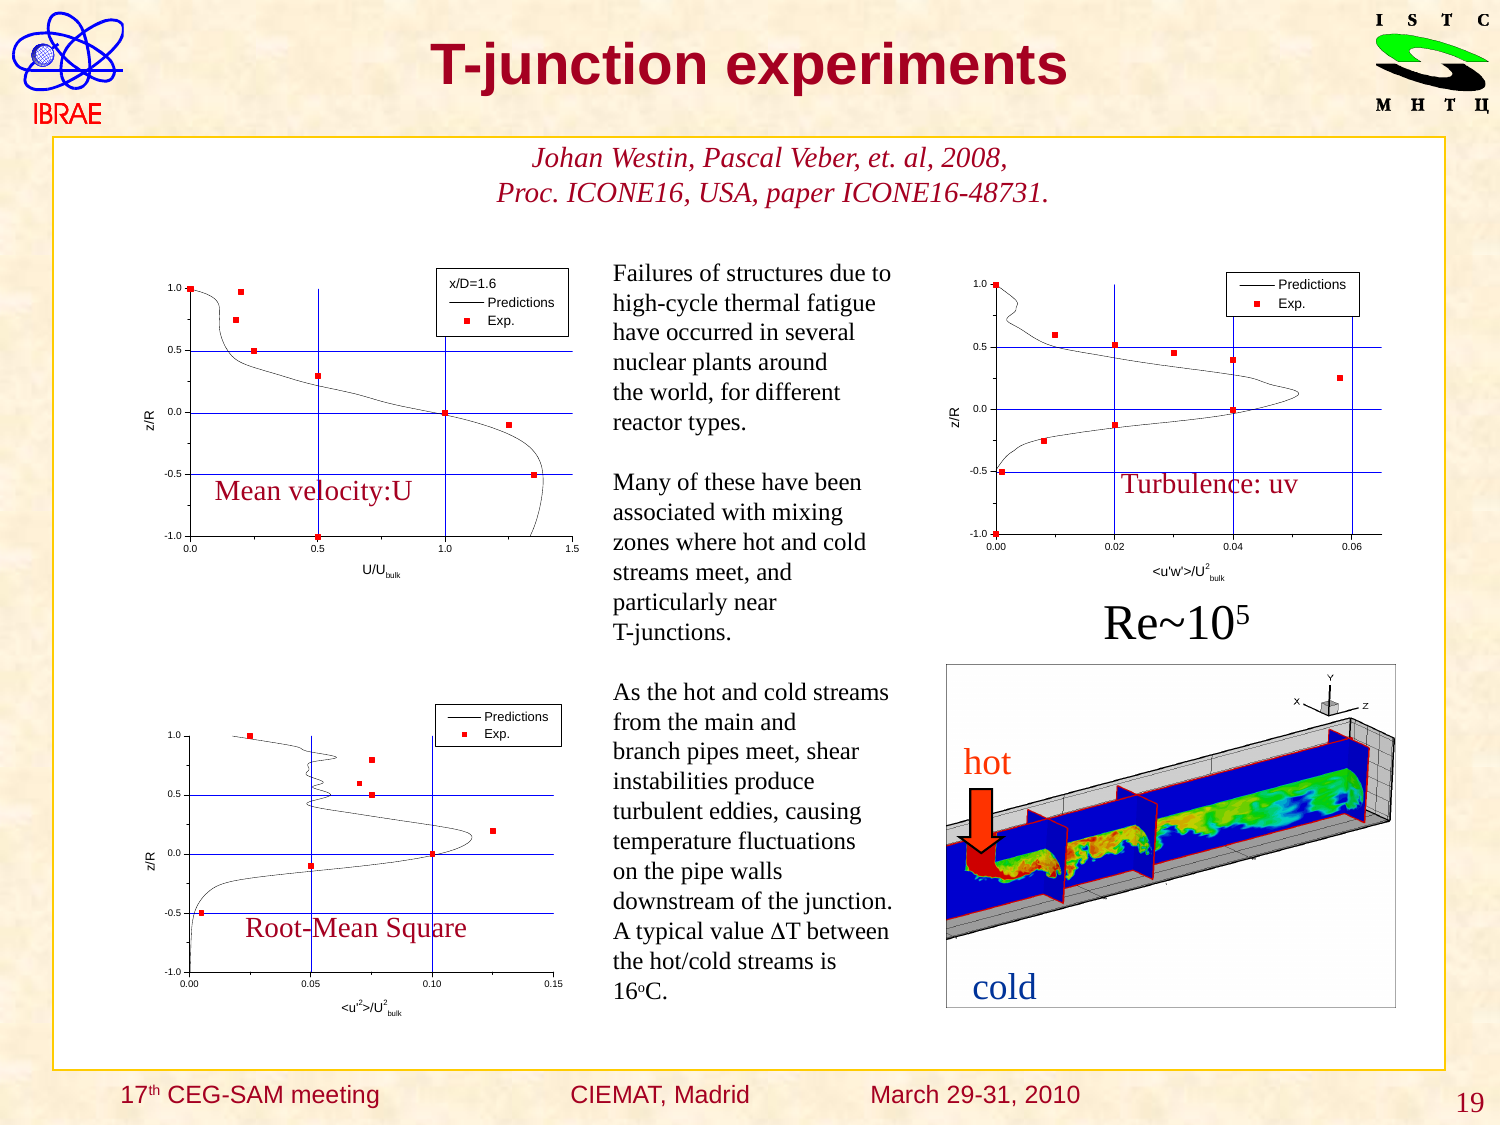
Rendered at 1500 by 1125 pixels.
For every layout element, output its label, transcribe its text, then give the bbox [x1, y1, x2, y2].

picture [0, 0, 1500, 1125]
text_box Re~105 [1088, 614, 1265, 657]
title T-junction experiments [265, 19, 1235, 207]
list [118, 680, 588, 1040]
slide_number 19 [1187, 1076, 1500, 1125]
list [946, 664, 1396, 1009]
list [116, 243, 606, 603]
text_box Failures of structures due to high-cycle thermal fatigue have occurred in several nuclear plants around the world, for different reactor types. Many of these have been associated with mixing zones where hot and cold streams meet, and particularly near T-junctions. As the hot and cold streams from the main and branch pipes meet, shear instabilities produce turbulent eddies, causing temperature fluctuations on the pipe walls downstream of the junction. A typical value T between the hot/cold streams is 16oC. [598, 248, 911, 1012]
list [921, 246, 1407, 606]
text_box Johan Westin, Pascal Veber, et. al, 2008, Proc. ICONE16, USA, paper ICONE16-48731. [381, 130, 1166, 216]
